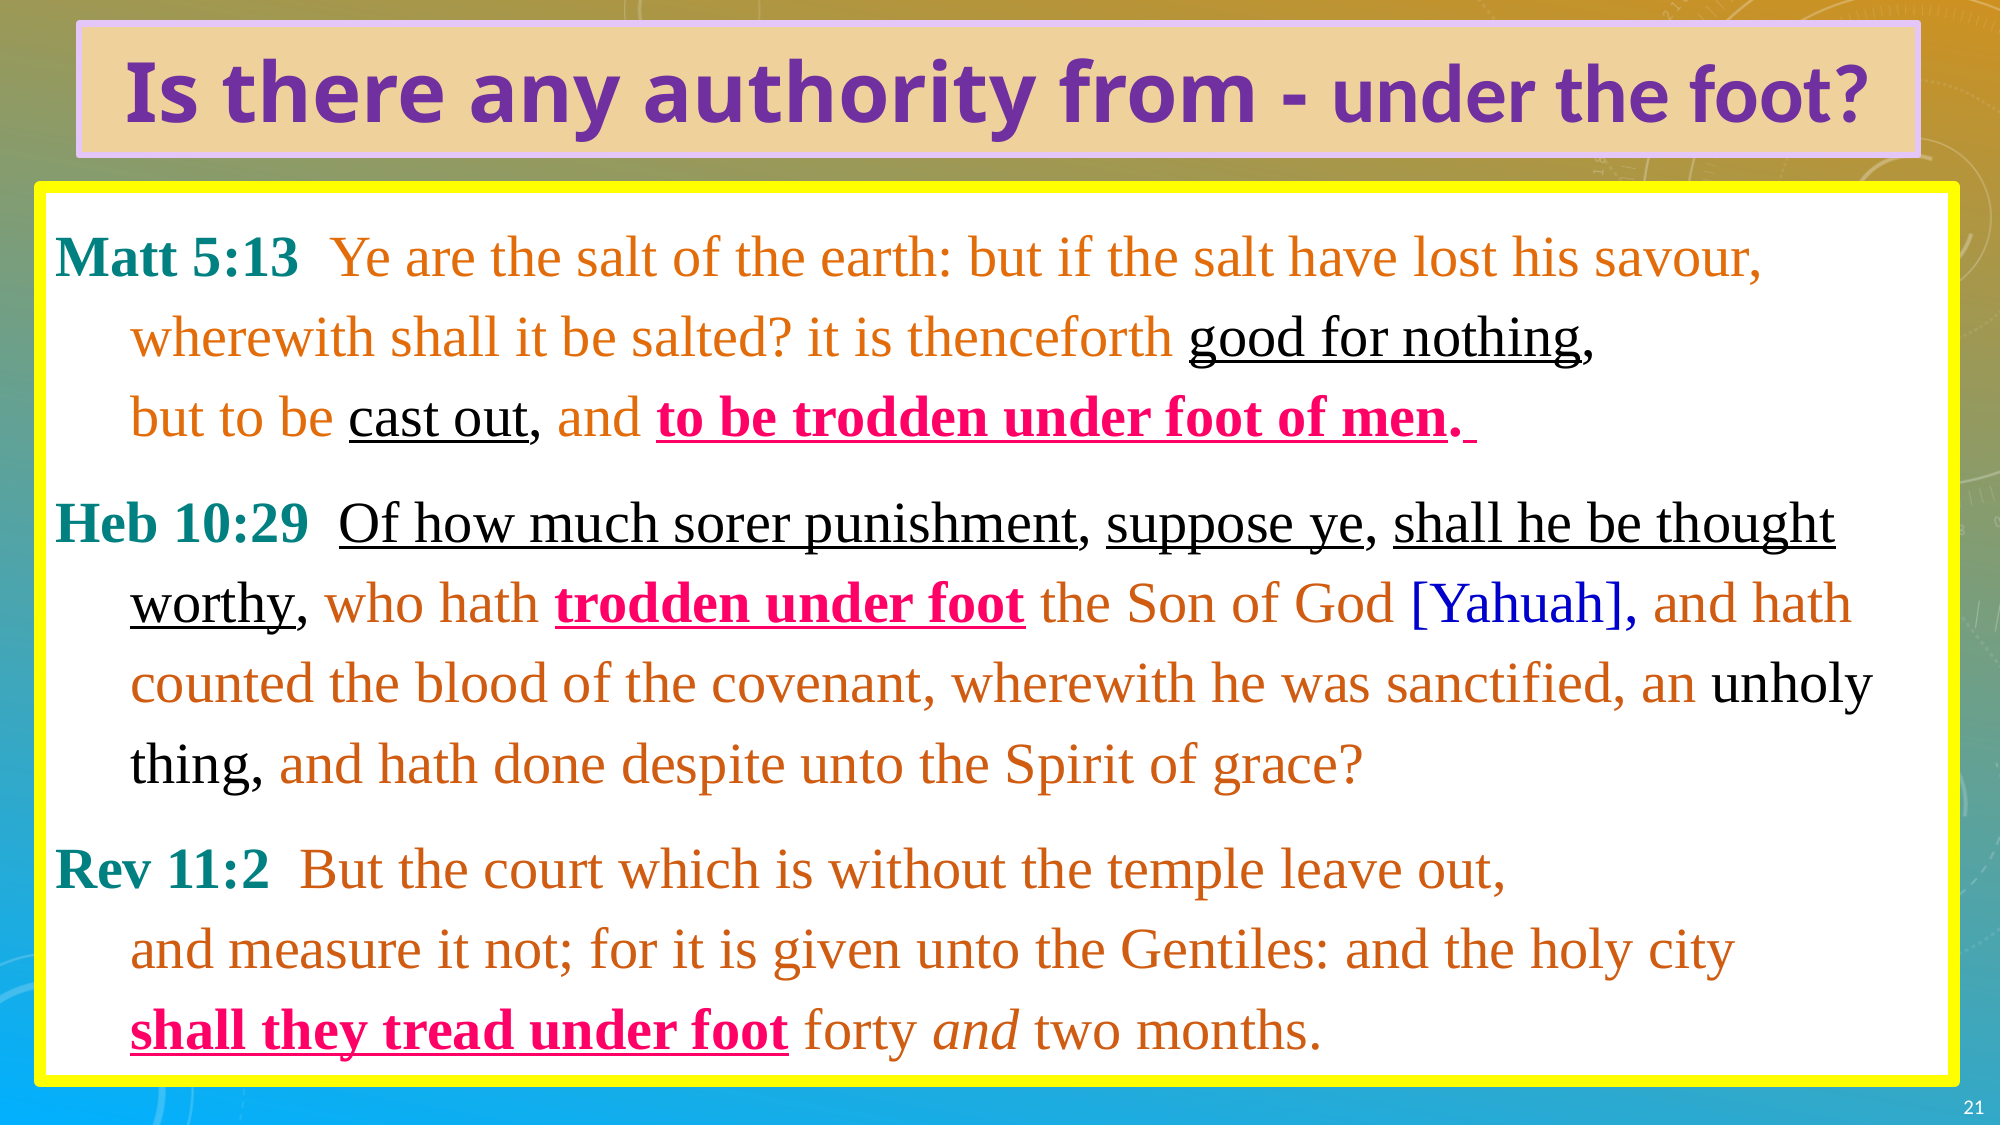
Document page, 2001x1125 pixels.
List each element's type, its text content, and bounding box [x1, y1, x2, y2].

title Is there any authority from - under the foot? [78, 23, 1919, 156]
picture [0, 0, 2000, 1125]
list Matt 5:13 Ye are the salt of the earth: but if the salt have lost his savour, wherewith shall it be salted? it is thenceforth good for nothing, but to be cast out, and to be trodden under foot of men. Heb 10:29 Of how much sorer punishment, suppose ye, shall he be thought worthy, who hath trodden under foot the Son of God [Yahuah], and hath counted the blood of the covenant, wherewith he was sanctified, an unholy thing, and hath done despite unto the Spirit of grace? Rev 11:2 But the court which is without the temple leave out, and measure it not; for it is given unto the Gentiles: and the holy city shall they tread under foot forty and two months. [40, 187, 1955, 1082]
slide_number 21 [1909, 1075, 2000, 1125]
